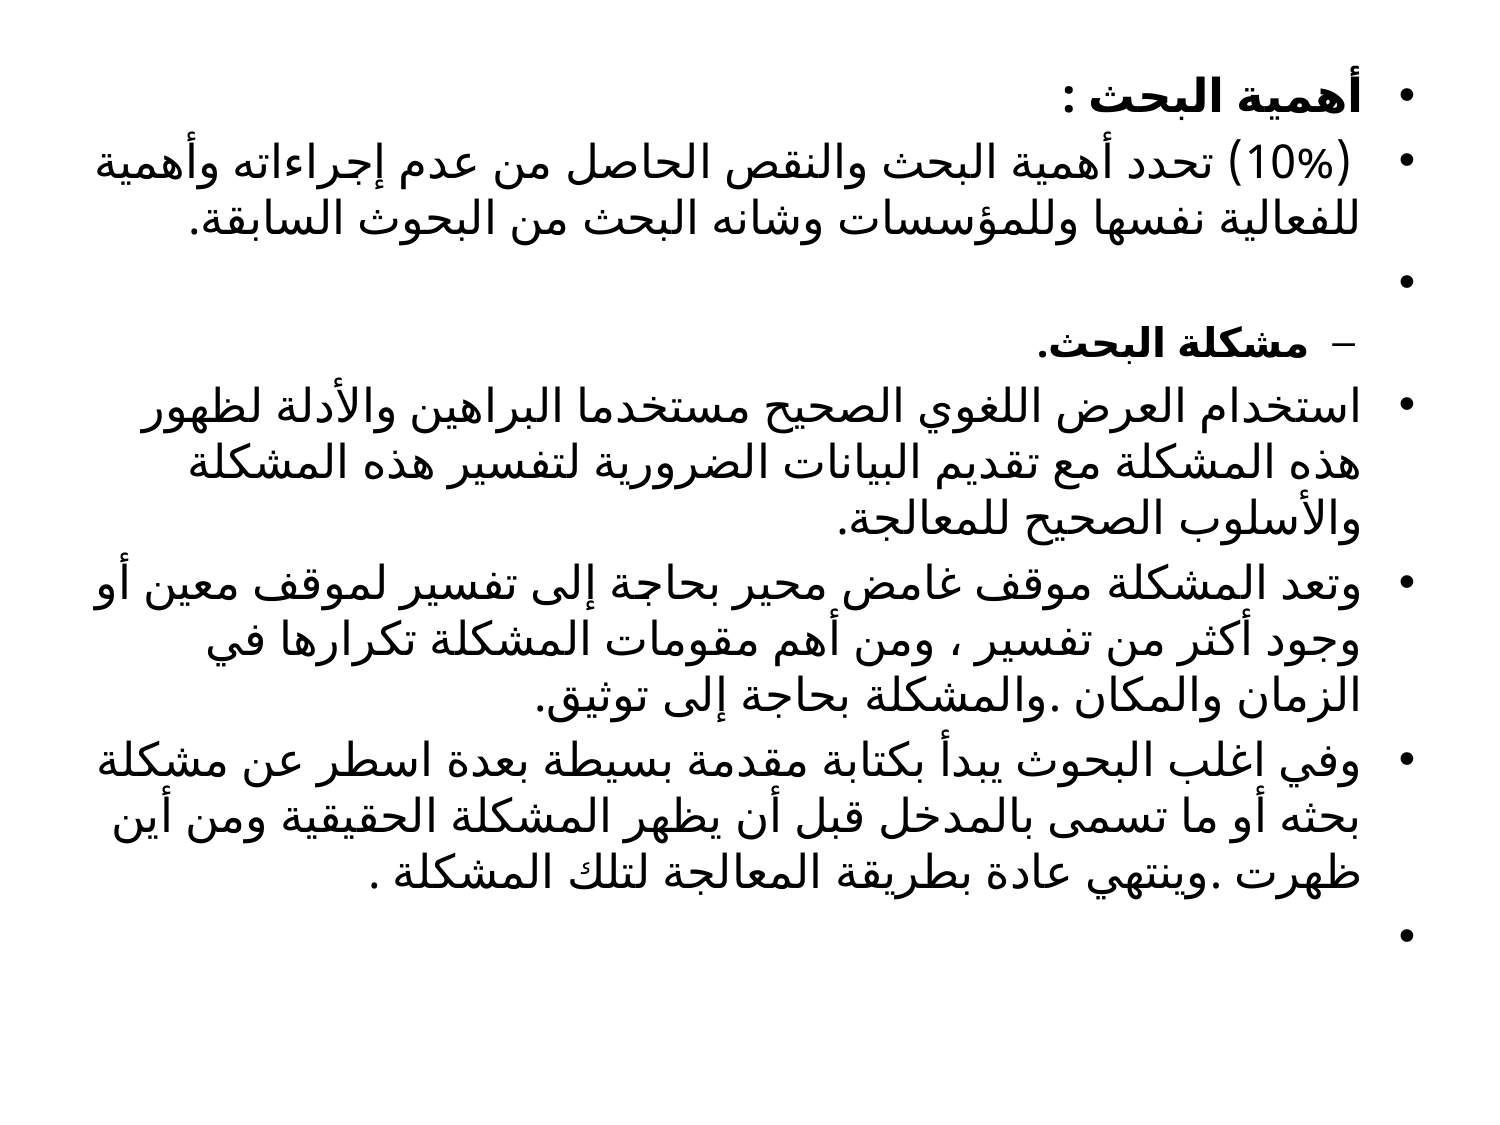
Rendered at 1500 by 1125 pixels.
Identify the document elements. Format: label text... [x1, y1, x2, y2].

list أهمية البحث : (10%) تحدد أهمية البحث والنقص الحاصل من عدم إجراءاته وأهمية للفعالية نفسها وللمؤسسات وشانه البحث من البحوث السابقة. مشكلة البحث. استخدام العرض اللغوي الصحيح مستخدما البراهين والأدلة لظهور هذه المشكلة مع تقديم البيانات الضرورية لتفسير هذه المشكلة والأسلوب الصحيح للمعالجة. وتعد المشكلة موقف غامض محير بحاجة إلى تفسير لموقف معين أو وجود أكثر من تفسير ، ومن أهم مقومات المشكلة تكرارها في الزمان والمكان .والمشكلة بحاجة إلى توثيق. وفي اغلب البحوث يبدأ بكتابة مقدمة بسيطة بعدة اسطر عن مشكلة بحثه أو ما تسمى بالمدخل قبل أن يظهر المشكلة الحقيقية ومن أين ظهرت .وينتهي عادة بطريقة المعالجة لتلك المشكلة . [75, 58, 1425, 1005]
